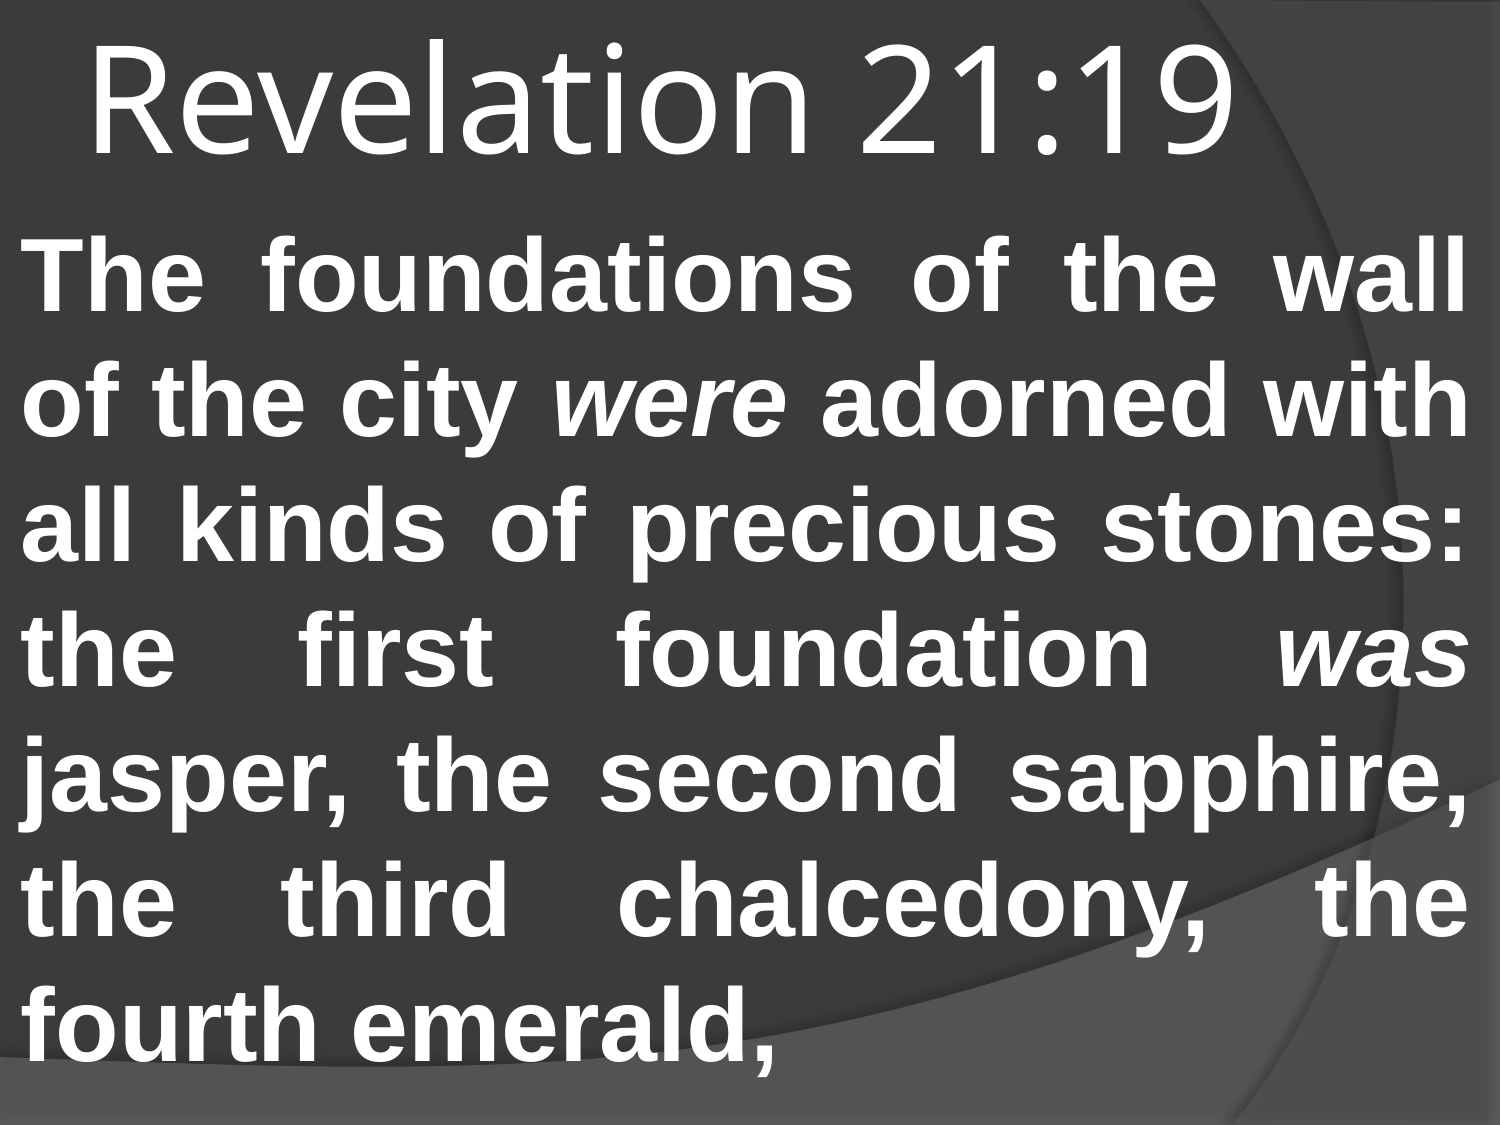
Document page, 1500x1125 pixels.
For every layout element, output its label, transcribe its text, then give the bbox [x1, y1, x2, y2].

title Revelation 21:19 [75, 0, 1300, 188]
list The foundations of the wall of the city were adorned with all kinds of precious stones: the first foundation was jasper, the second sapphire, the third chalcedony, the fourth emerald, [0, 200, 1488, 1125]
